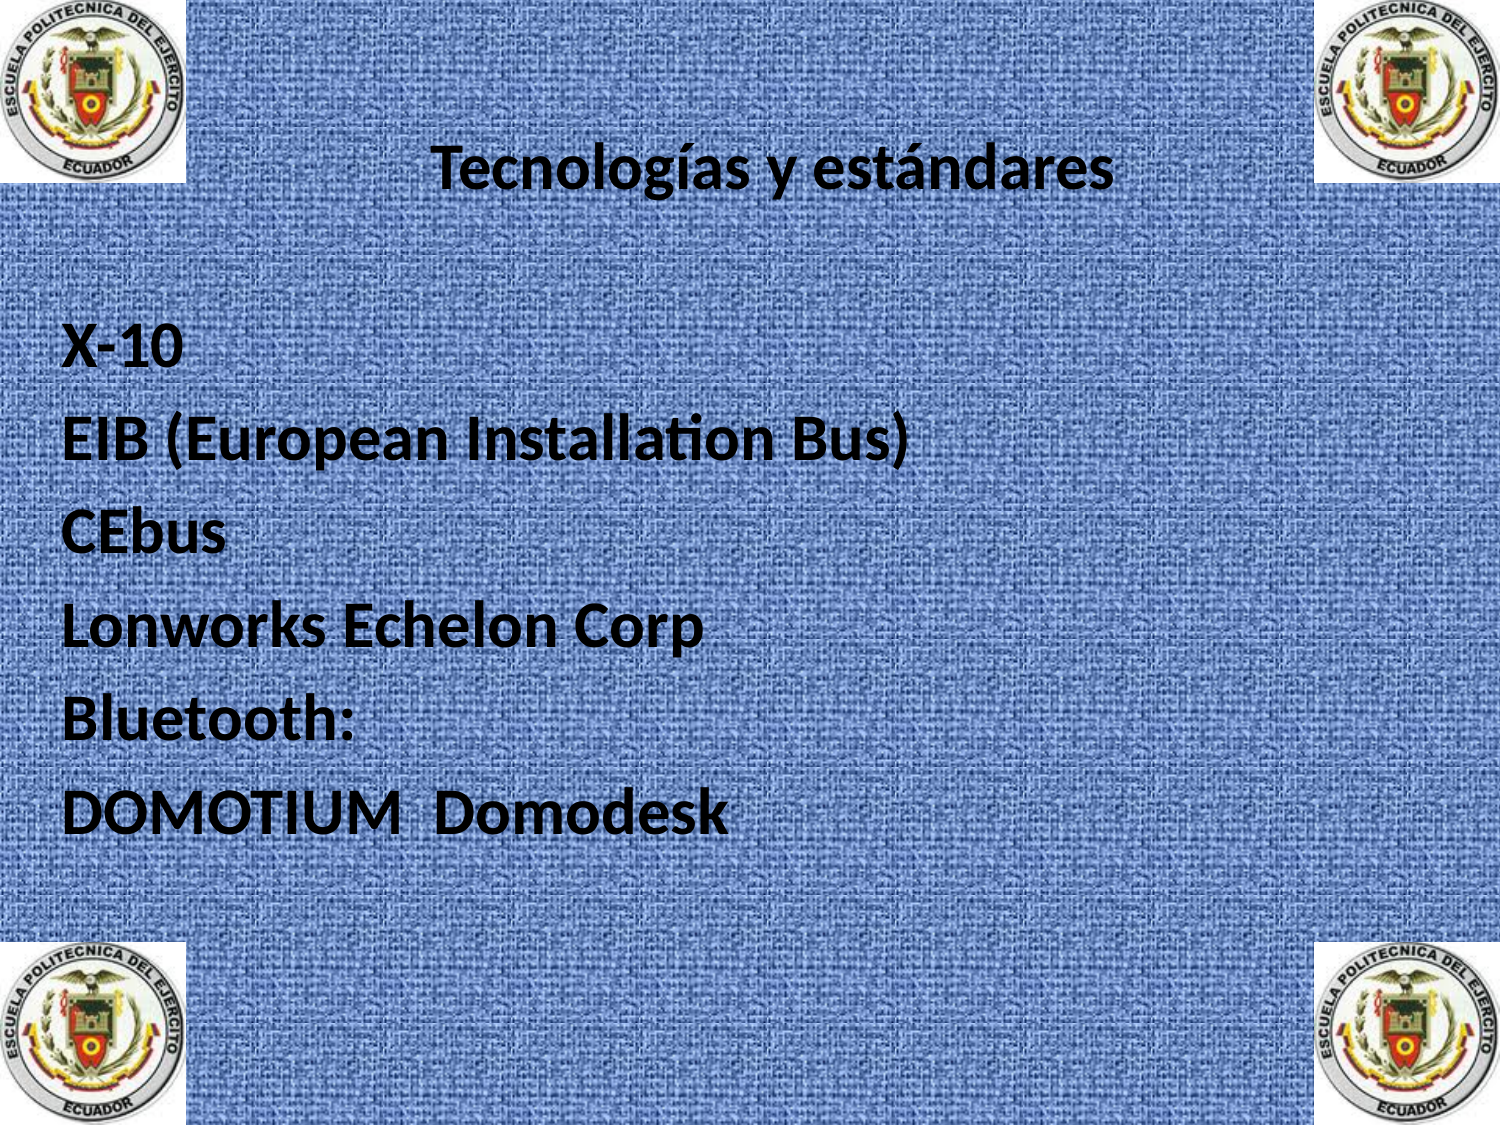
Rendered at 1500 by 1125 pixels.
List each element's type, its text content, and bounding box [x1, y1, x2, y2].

title Tecnologías y estándares [117, 82, 1430, 292]
picture [0, 0, 1500, 1125]
subtitle X-10 EIB (European Installation Bus) CEbus Lonworks Echelon Corp Bluetooth: DOMOTIUM Domodesk [46, 292, 1442, 997]
